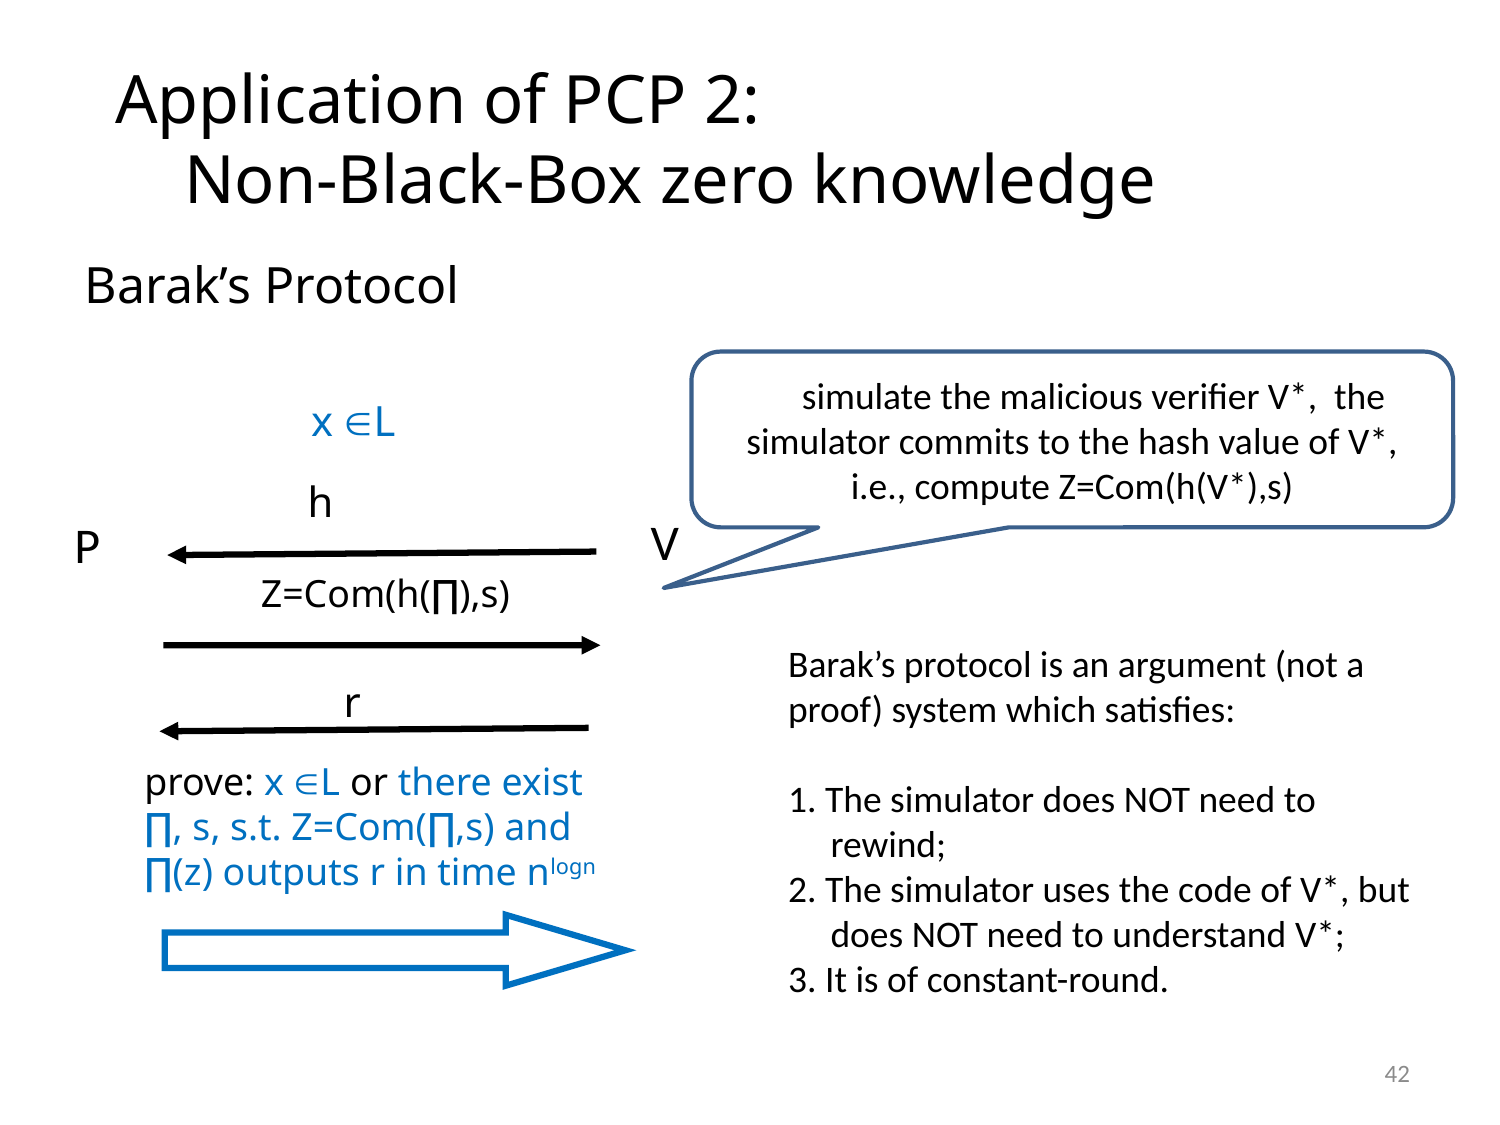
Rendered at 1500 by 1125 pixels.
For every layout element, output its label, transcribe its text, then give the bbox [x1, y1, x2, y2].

text_box r [328, 729, 467, 734]
text_box Barak’s Protocol [70, 246, 633, 321]
text_box To simulate the malicious verifier V*, the simulator commits to the hash value of V*, i.e., compute Z=Com(h(V*),s) [661, 349, 1456, 591]
text_box [163, 639, 601, 652]
text_box [164, 914, 626, 986]
text_box x L [296, 387, 484, 453]
text_box r [328, 668, 467, 729]
text_box [159, 724, 589, 738]
text_box prove: x L or there exist ∏, s, s.t. Z=Com(∏,s) and ∏(z) outputs r in time nlogn [129, 750, 645, 901]
text_box Z=Com(h(∏),s) [246, 562, 542, 623]
text_box h [292, 468, 431, 534]
text_box Barak’s protocol is an argument (not a proof) system which satisfies: 1. The simulator does NOT need to rewind; 2. The simulator uses the code of V*, but does NOT need to understand V*; 3. It is of constant-round. [773, 632, 1430, 1125]
text_box V [635, 503, 736, 579]
text_box [167, 548, 597, 562]
text_box Application of PCP 2: Non-Black-Box zero knowledge [100, 42, 1451, 231]
text_box P [59, 506, 160, 581]
